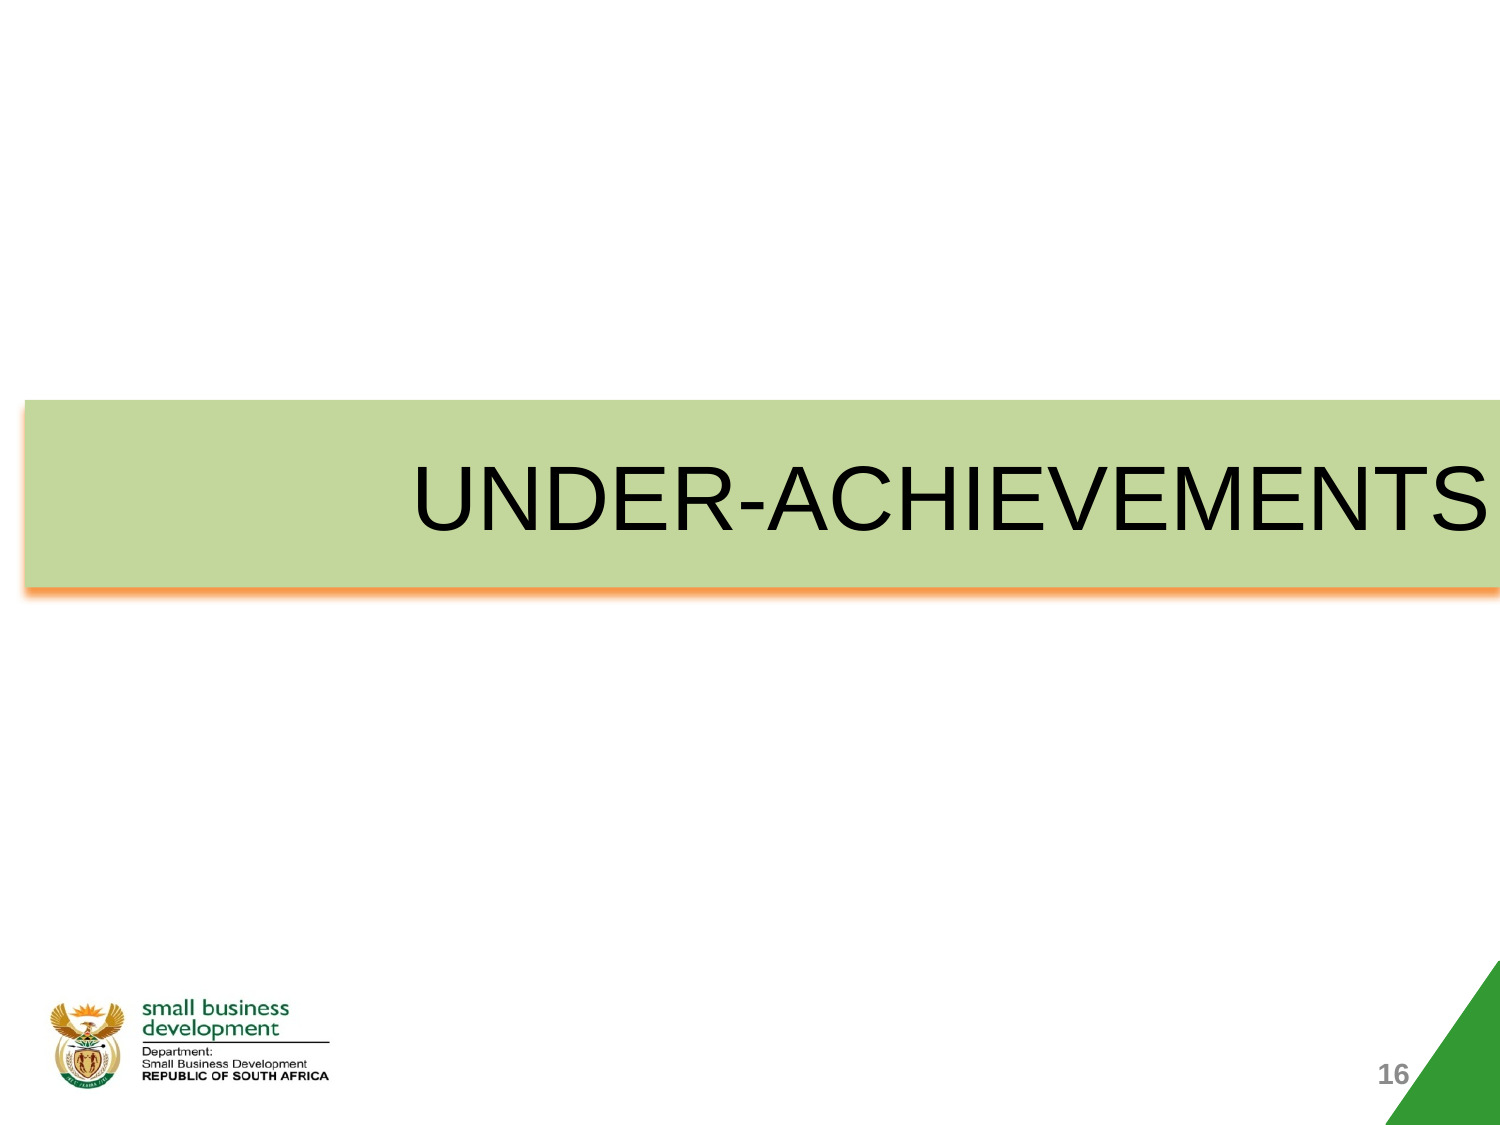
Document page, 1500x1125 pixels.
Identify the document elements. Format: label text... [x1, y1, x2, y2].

slide_number 16 [1362, 1050, 1425, 1095]
text_box [1385, 960, 1500, 1125]
text_box Under-achievements [24, 399, 1500, 588]
picture [29, 987, 351, 1094]
